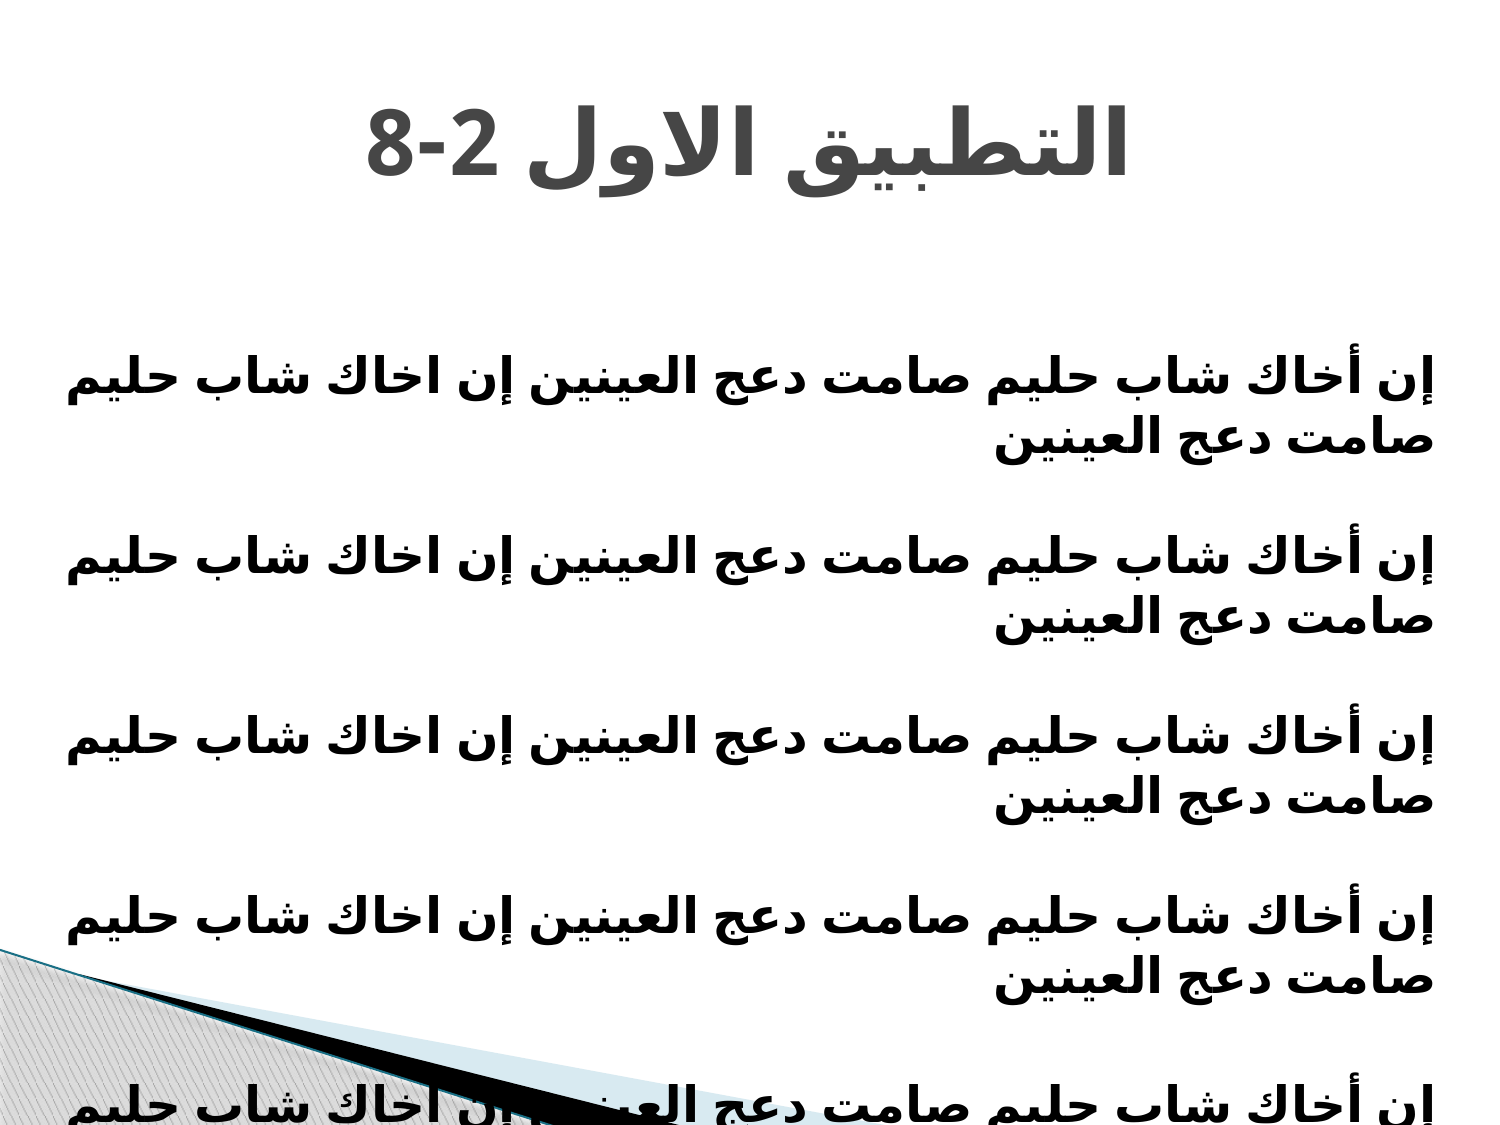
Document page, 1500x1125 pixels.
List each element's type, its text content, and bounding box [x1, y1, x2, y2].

list إن أخاك شاب حليم صامت دعج العينين إن اخاك شاب حليم صامت دعج العينين إن أخاك شاب حليم صامت دعج العينين إن اخاك شاب حليم صامت دعج العينين إن أخاك شاب حليم صامت دعج العينين إن اخاك شاب حليم صامت دعج العينين إن أخاك شاب حليم صامت دعج العينين إن اخاك شاب حليم صامت دعج العينين إن أخاك شاب حليم صامت دعج العينين إن اخاك شاب حليم صامت دعج العينين [17, 278, 1466, 1059]
title التطبيق الاول 2-8 [75, 45, 1425, 233]
